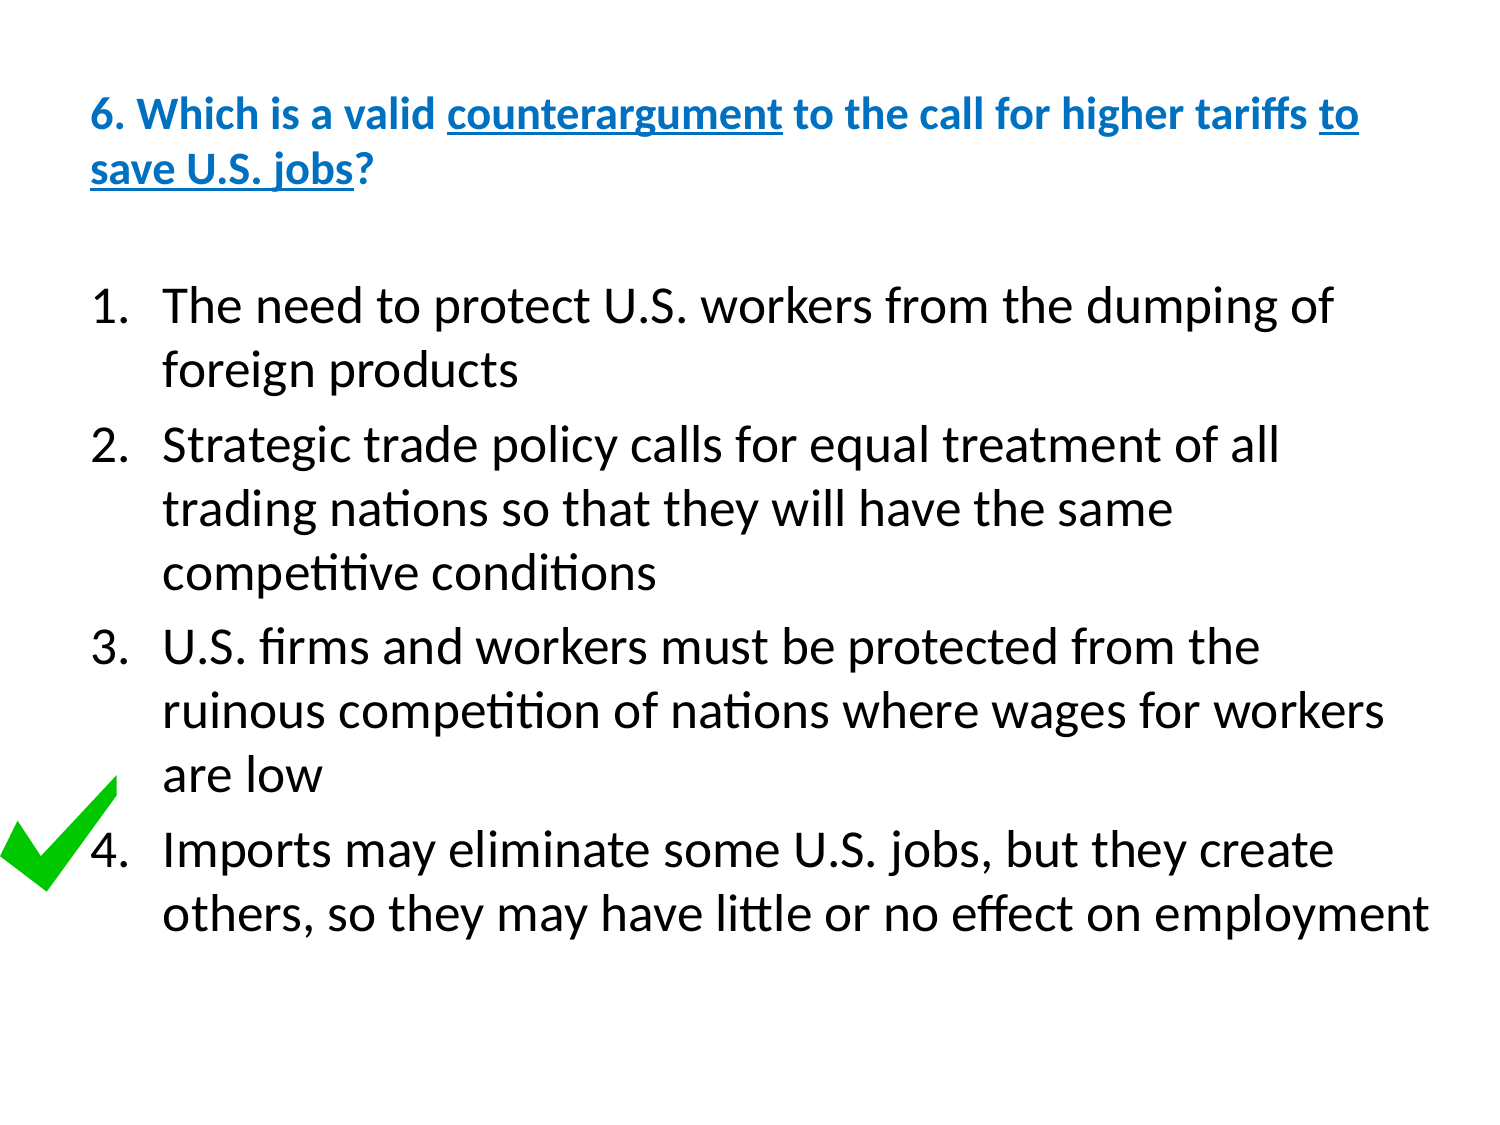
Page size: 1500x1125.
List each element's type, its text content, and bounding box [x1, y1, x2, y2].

text_box [0, 773, 119, 894]
title 6. Which is a valid counterargument to the call for higher tariffs to save U.S. jobs? [75, 75, 1438, 238]
list The need to protect U.S. workers from the dumping of foreign products Strategic trade policy calls for equal treatment of all trading nations so that they will have the same competitive conditions U.S. firms and workers must be protected from the ruinous competition of nations where wages for workers are low Imports may eliminate some U.S. jobs, but they create others, so they may have little or no effect on employment [75, 262, 1450, 1005]
